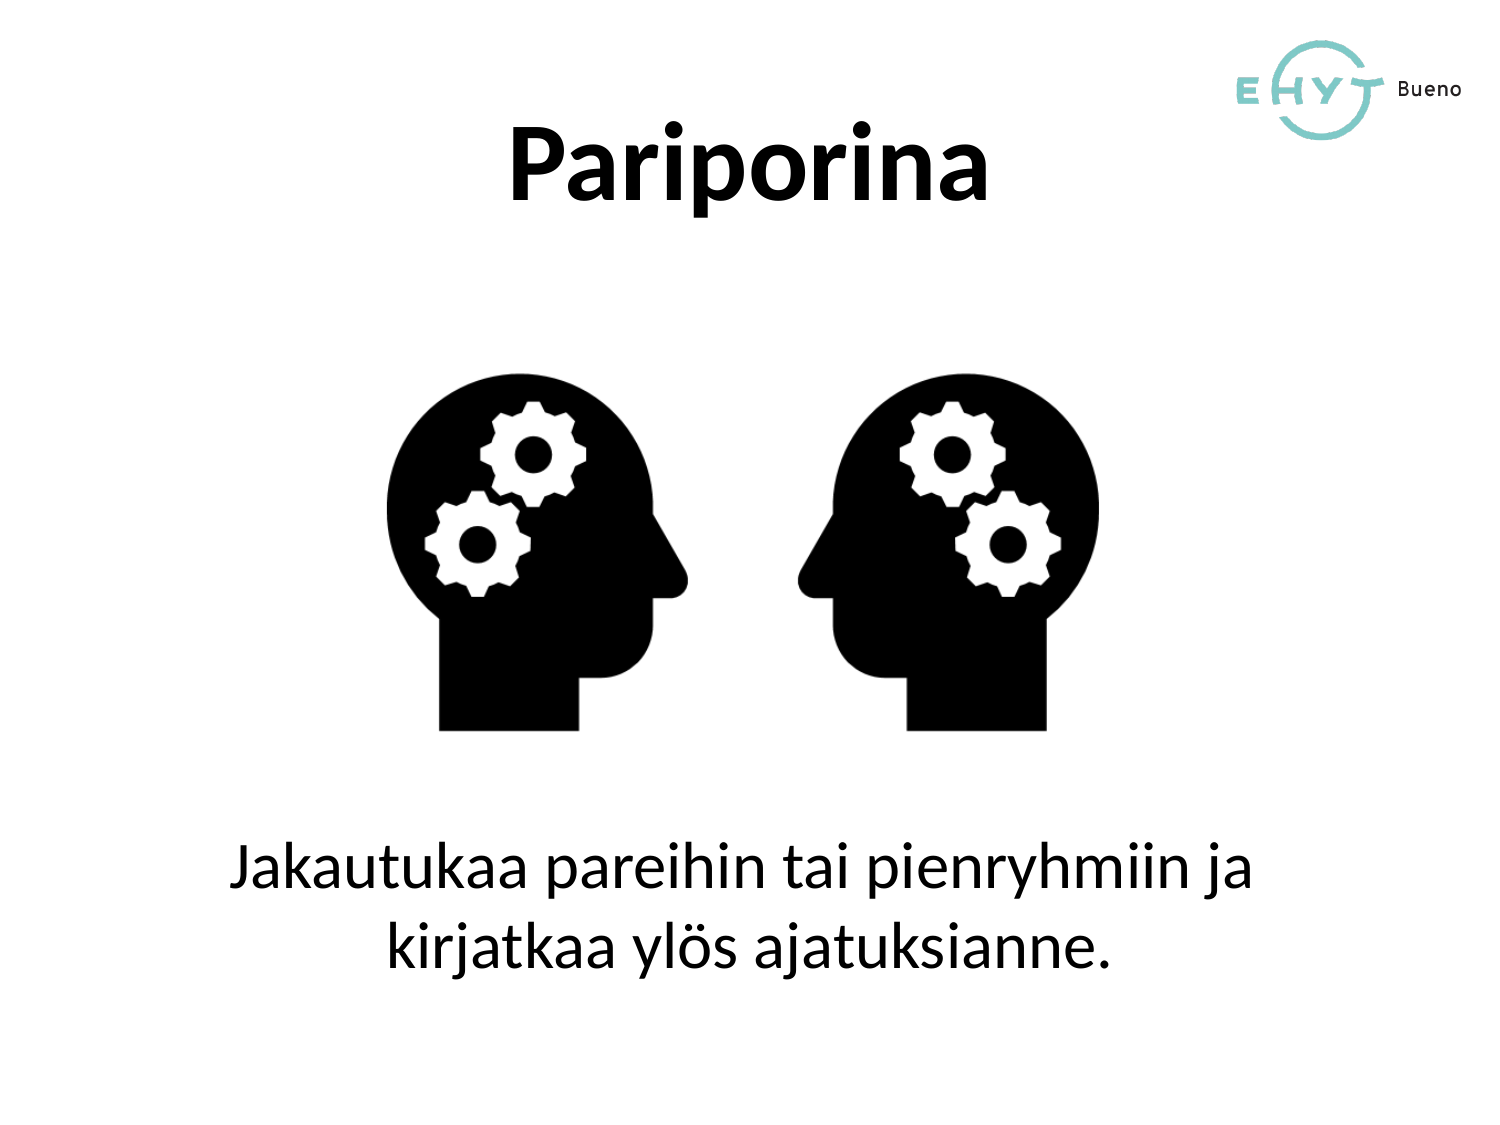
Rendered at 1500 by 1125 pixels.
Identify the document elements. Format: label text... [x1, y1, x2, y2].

title Pariporina [0, 112, 1500, 330]
picture [1230, 31, 1467, 112]
text_box Jakautukaa pareihin tai pienryhmiin ja kirjatkaa ylös ajatuksianne. [0, 814, 1500, 990]
picture [325, 349, 1161, 775]
